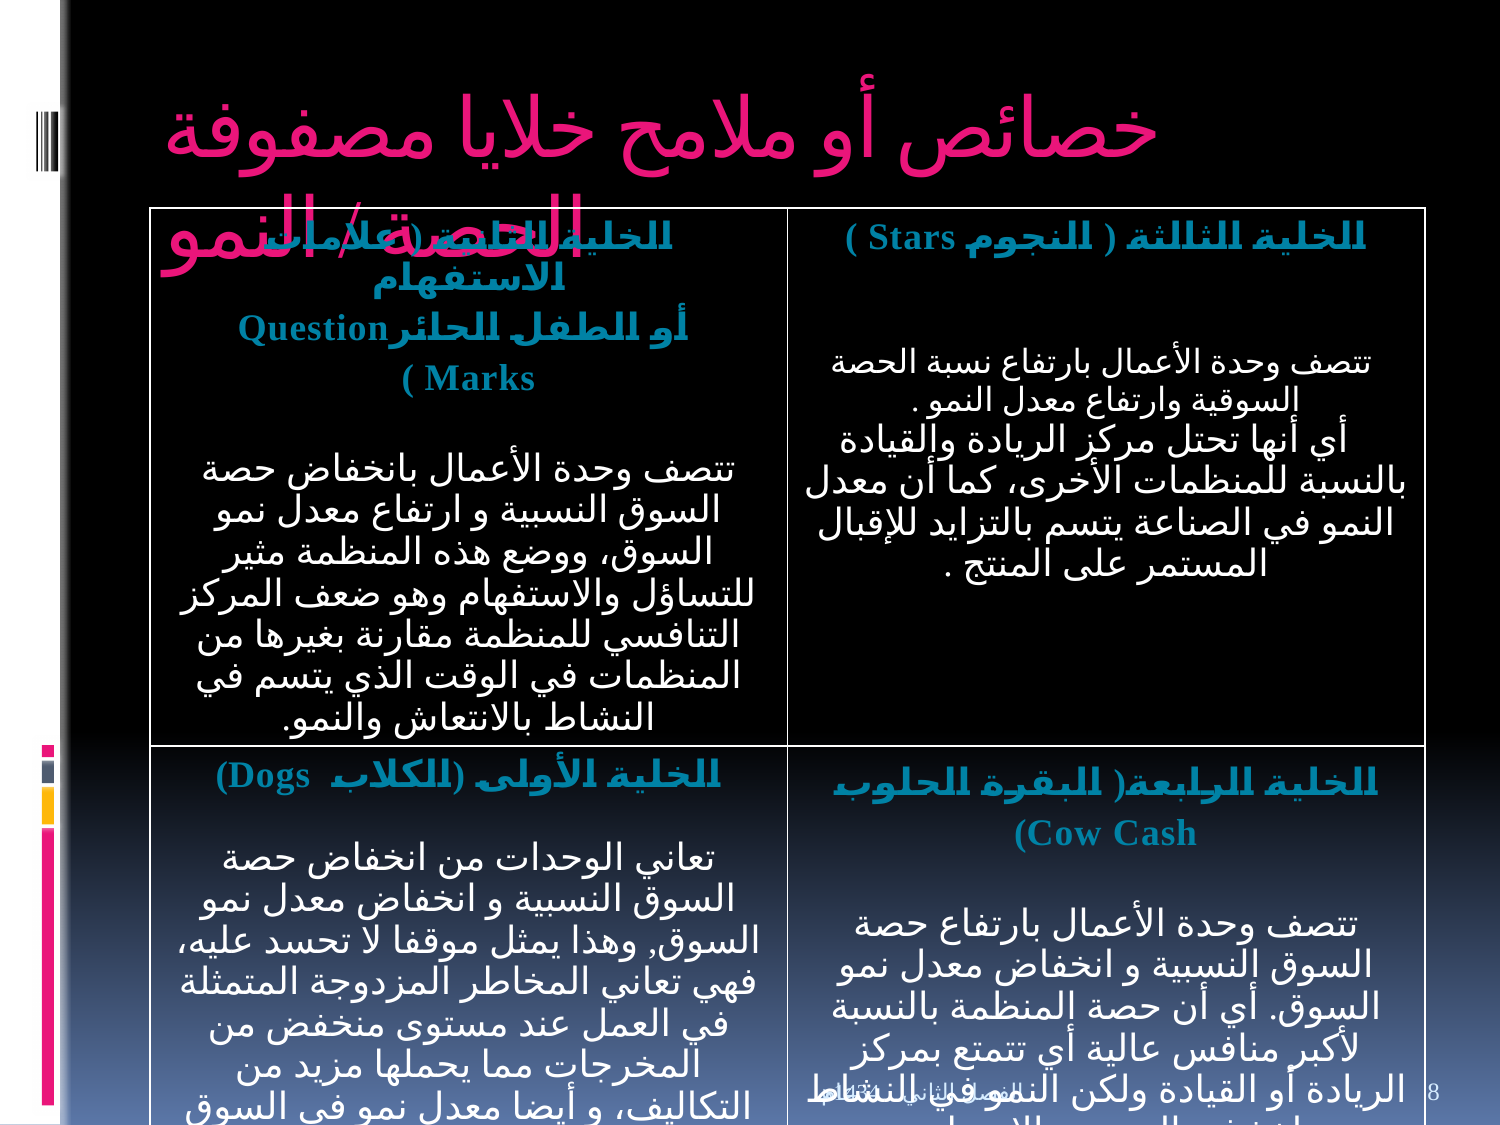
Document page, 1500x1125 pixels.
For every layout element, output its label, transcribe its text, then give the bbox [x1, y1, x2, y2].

table_cell الخلية الرابعة( البقرة الحلوب Cow Cash) تتصف وحدة الأعمال بارتفاع حصة السوق النسبية و انخفاض معدل نمو السوق. أي أن حصة المنظمة بالنسبة لأكبر منافس عالية أي تتمتع بمركز الريادة أو القيادة ولكن النمو في النشاط اخذ في التدهور والانحدار. [788, 747, 1424, 1125]
footer الفصل الثاني عام 1434هـ [150, 1052, 1063, 1113]
title خصائص أو ملامح خلايا مصفوفة الحصة / النمو [150, 66, 1425, 207]
table_cell الخلية الأولى (الكلاب Dogs) تعاني الوحدات من انخفاض حصة السوق النسبية و انخفاض معدل نمو السوق, وهذا يمثل موقفا لا تحسد عليه، فهي تعاني المخاطر المزدوجة المتمثلة في العمل عند مستوى منخفض من المخرجات مما يحملها مزيد من التكاليف، و أيضا معدل نمو في السوق منخفض . [151, 747, 787, 1052]
table_header الخلية الثالثة ( النجوم Stars ) تتصف وحدة الأعمال بارتفاع نسبة الحصة السوقية وارتفاع معدل النمو . أي أنها تحتل مركز الريادة والقيادة بالنسبة للمنظمات الأخرى، كما أن معدل النمو في الصناعة يتسم بالتزايد للإقبال المستمر على المنتج . [788, 209, 1424, 745]
table_header الخلية الثانية ( علامات الاستفهام أو الطفل الحائرQuestion Marks ) تتصف وحدة الأعمال بانخفاض حصة السوق النسبية و ارتفاع معدل نمو السوق، ووضع هذه المنظمة مثير للتساؤل والاستفهام وهو ضعف المركز التنافسي للمنظمة مقارنة بغيرها من المنظمات في الوقت الذي يتسم في النشاط بالانتعاش والنمو. [151, 209, 787, 745]
table_cell الخلية الأولى (الكلاب Dogs) تعاني الوحدات من انخفاض حصة السوق النسبية و انخفاض معدل نمو السوق, وهذا يمثل موقفا لا تحسد عليه، فهي تعاني المخاطر المزدوجة المتمثلة في العمل عند مستوى منخفض من المخرجات مما يحملها مزيد من التكاليف، و أيضا معدل نمو في السوق منخفض . [151, 1113, 787, 1125]
slide_number 8 [1412, 1052, 1488, 1113]
